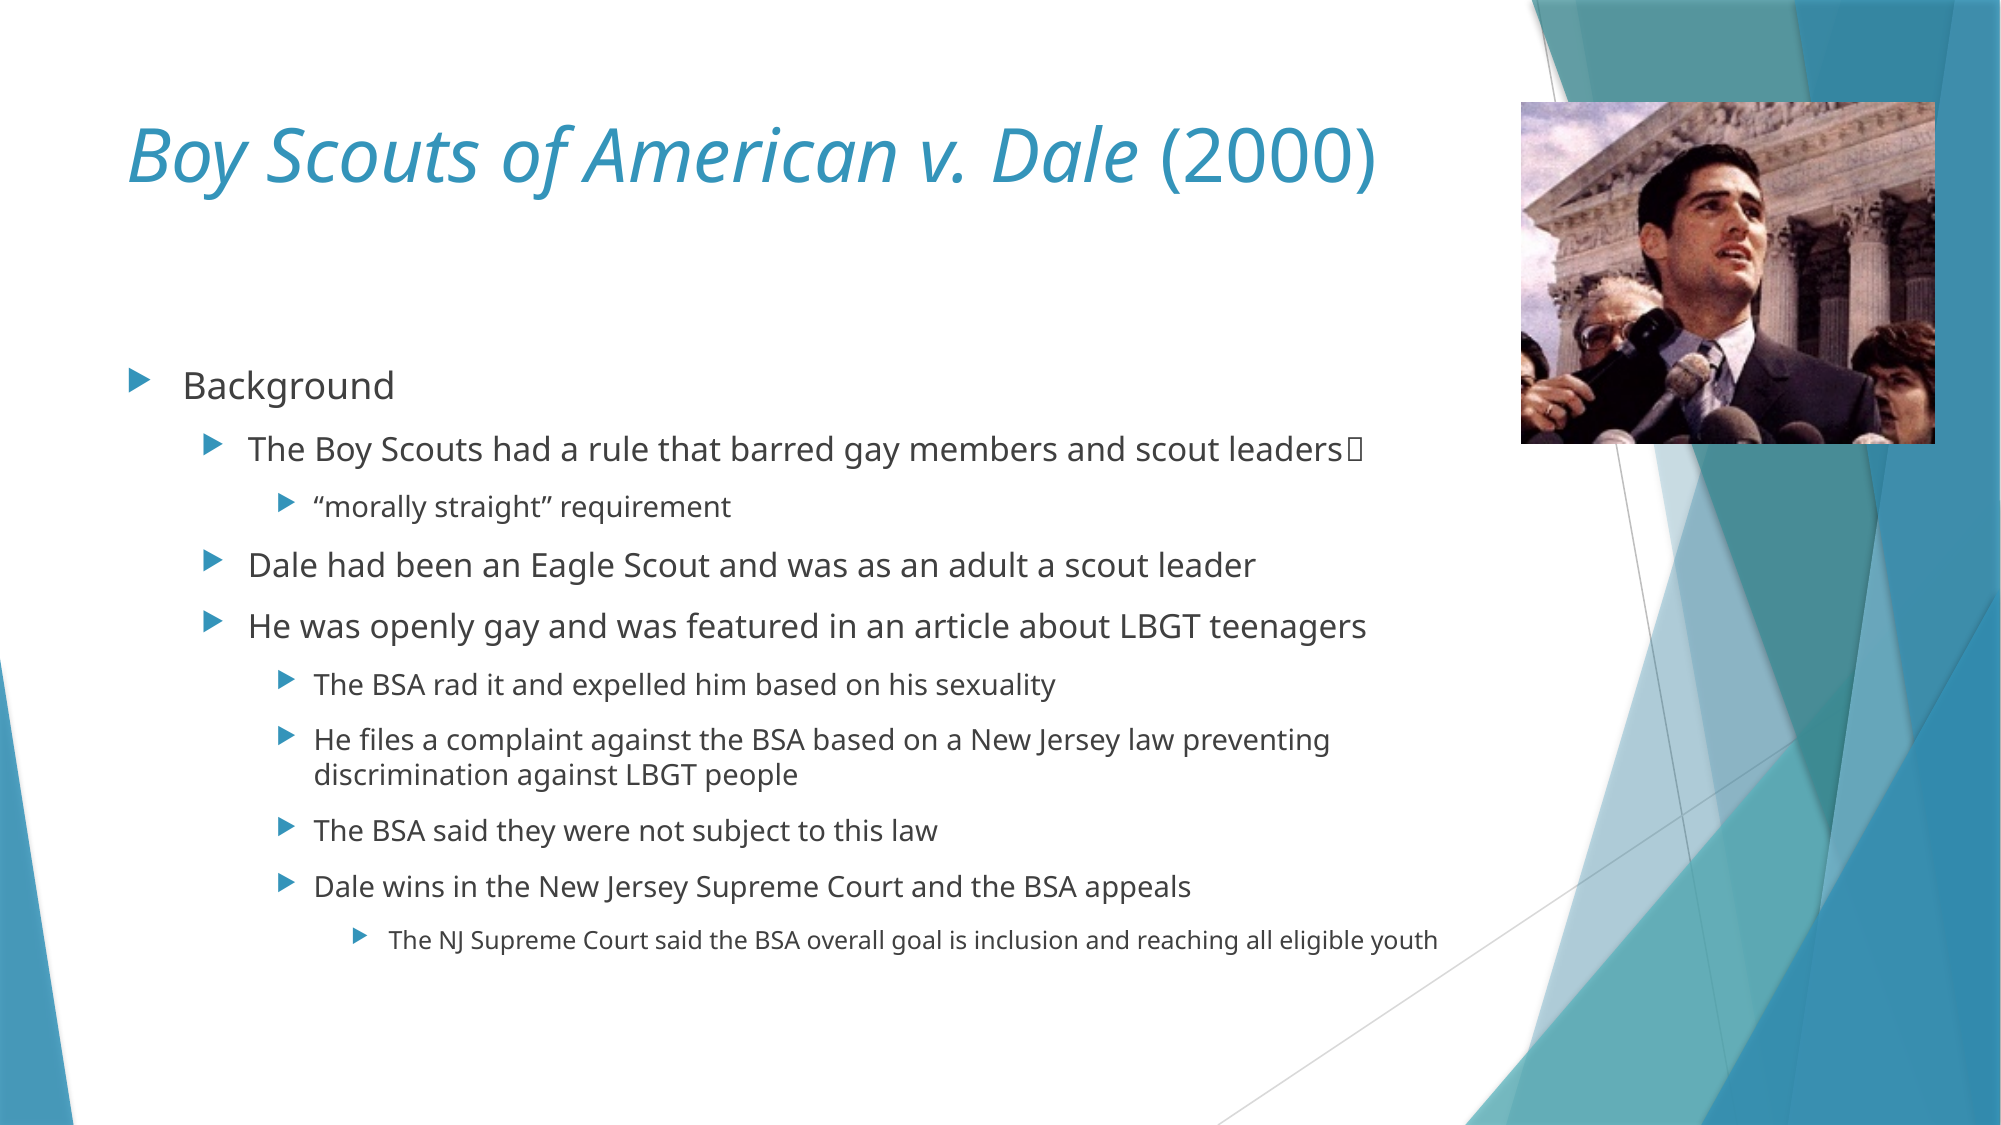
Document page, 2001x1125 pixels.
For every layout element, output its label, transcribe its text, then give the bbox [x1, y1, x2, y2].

list Background The Boy Scouts had a rule that barred gay members and scout leaders “morally straight” requirement Dale had been an Eagle Scout and was as an adult a scout leader He was openly gay and was featured in an article about LBGT teenagers The BSA rad it and expelled him based on his sexuality He files a complaint against the BSA based on a New Jersey law preventing discrimination against LBGT people The BSA said they were not subject to this law Dale wins in the New Jersey Supreme Court and the BSA appeals The NJ Supreme Court said the BSA overall goal is inclusion and reaching all eligible youth [111, 354, 1522, 992]
title Boy Scouts of American v. Dale (2000) [111, 99, 1522, 317]
picture [1520, 101, 1936, 445]
